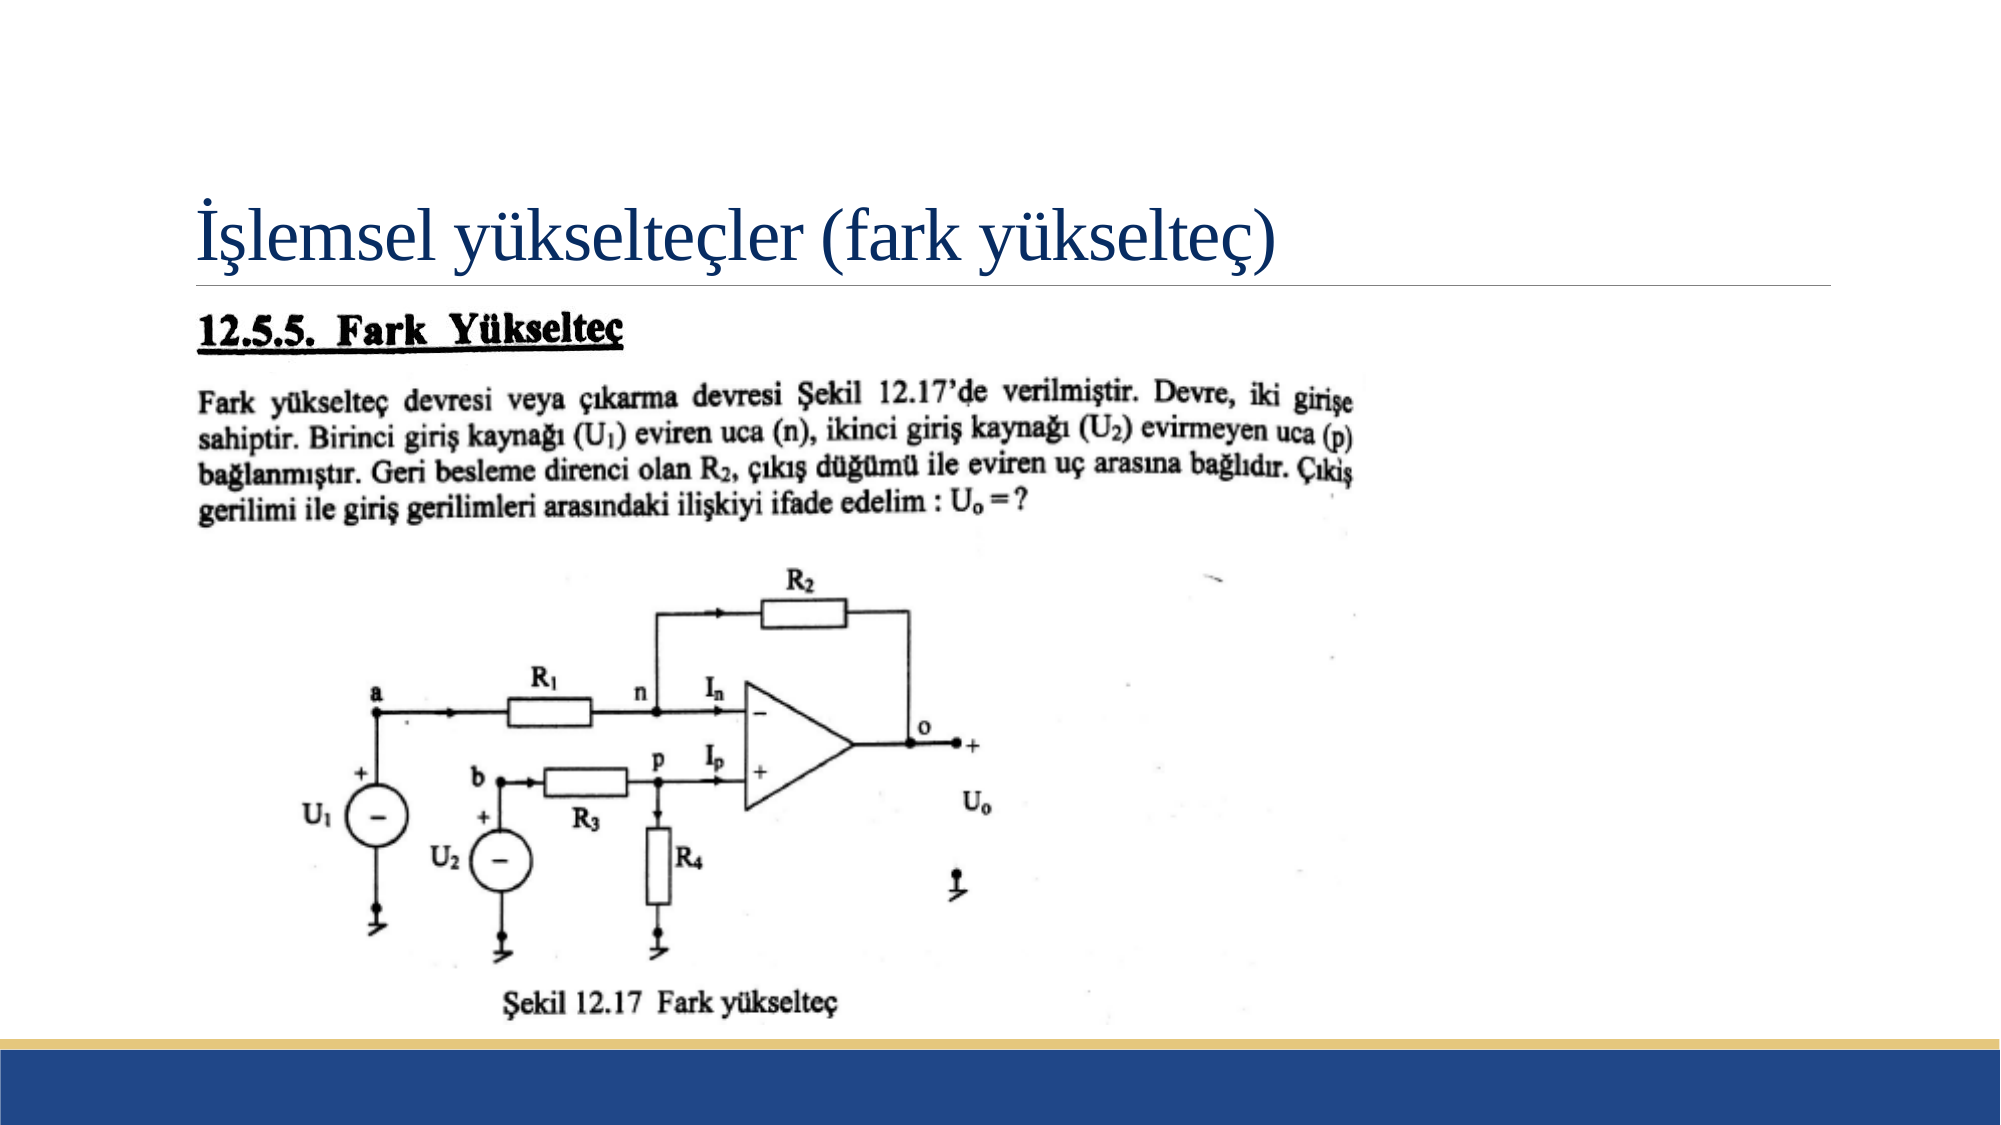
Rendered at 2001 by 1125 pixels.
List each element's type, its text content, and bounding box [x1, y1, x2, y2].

picture [179, 294, 1367, 1026]
title İşlemsel yükselteçler (fark yükselteç) [180, 45, 2000, 284]
